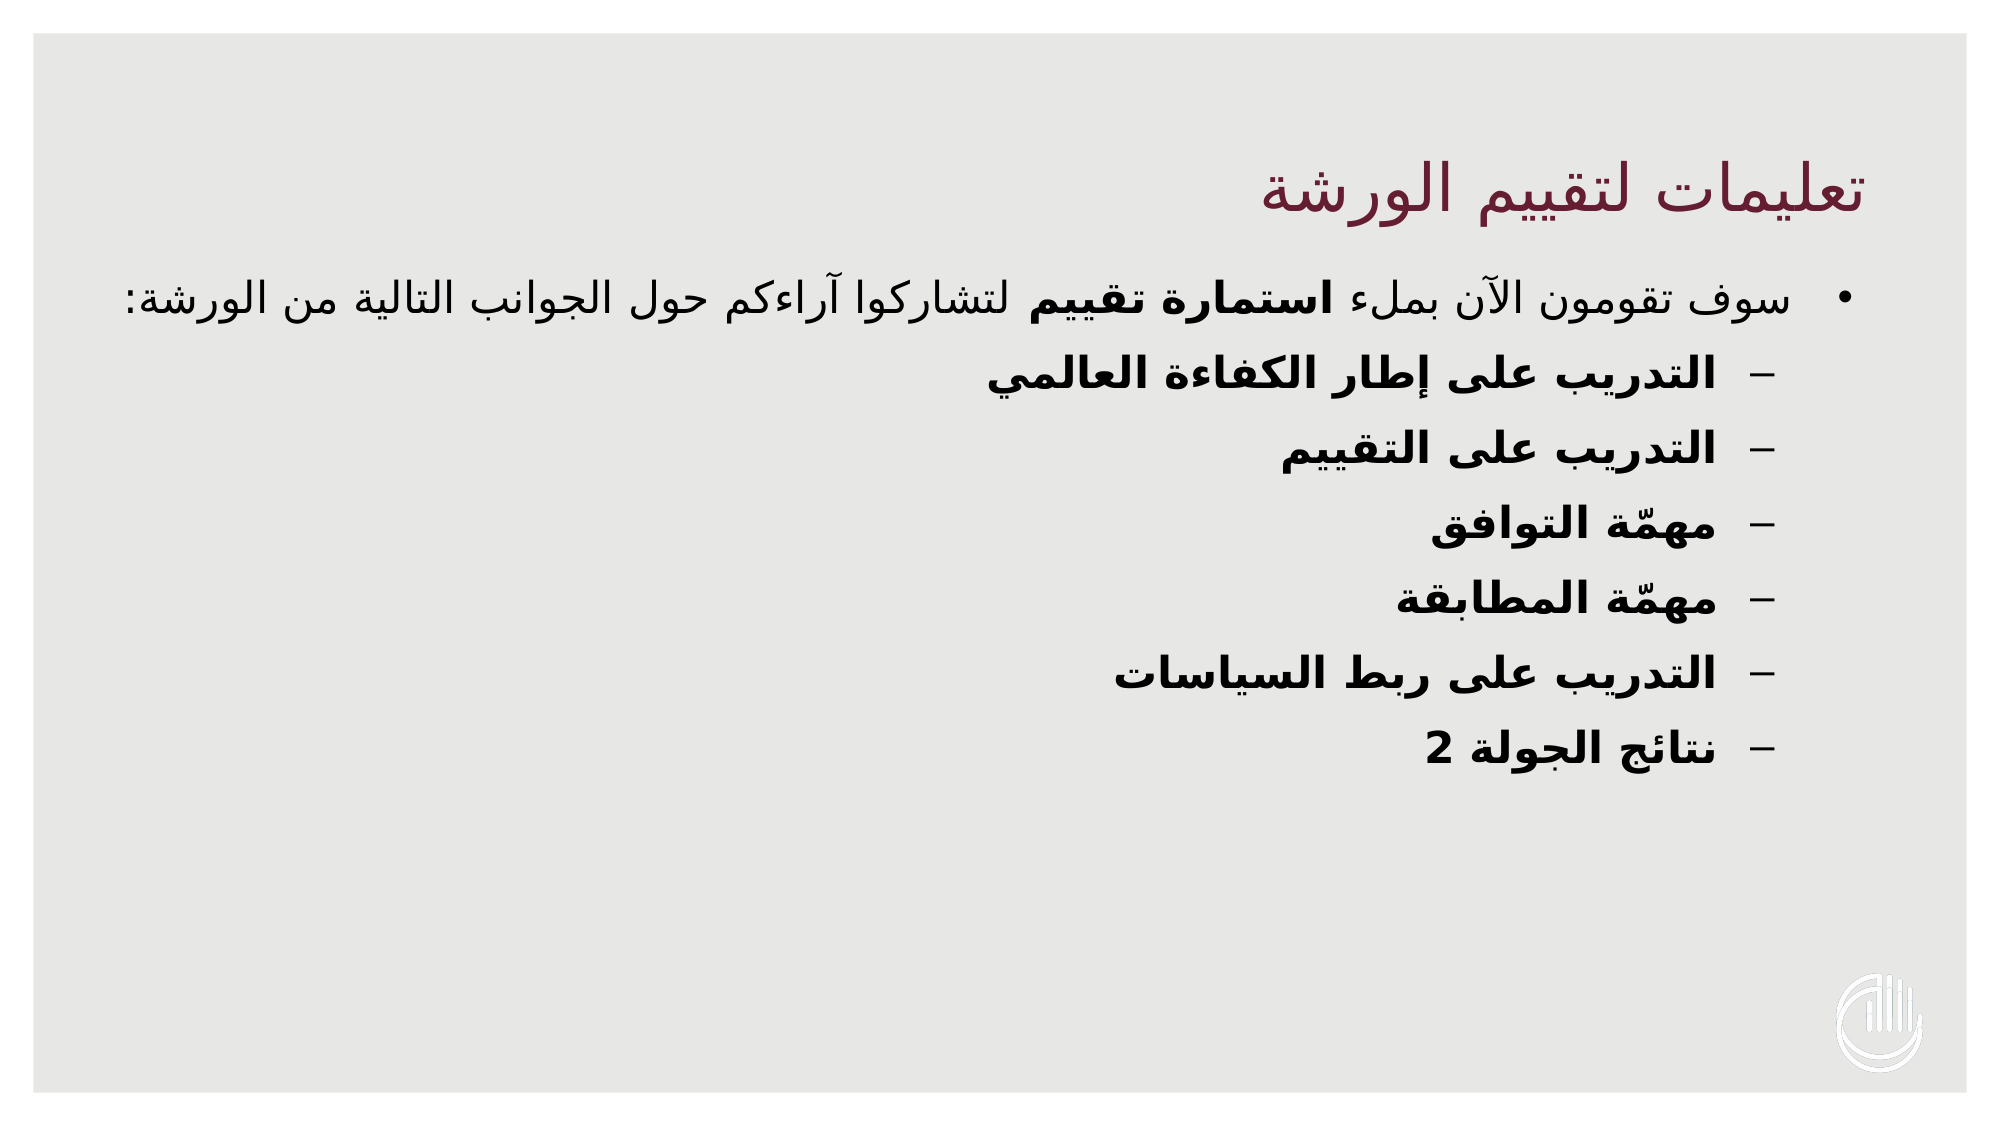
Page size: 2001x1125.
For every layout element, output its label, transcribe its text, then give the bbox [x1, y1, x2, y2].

picture [1818, 964, 1949, 1083]
title تعليمات لتقييم الورشة [99, 137, 1884, 233]
list سوف تقومون الآن بملء استمارة تقييم لتشاركوا آراءكم حول الجوانب التالية من الورشة: التدريب على إطار الكفاءة العالمي التدريب على التقييم مهمّة التوافق مهمّة المطابقة التدريب على ربط السياسات نتائج الجولة 2 [99, 262, 1884, 988]
